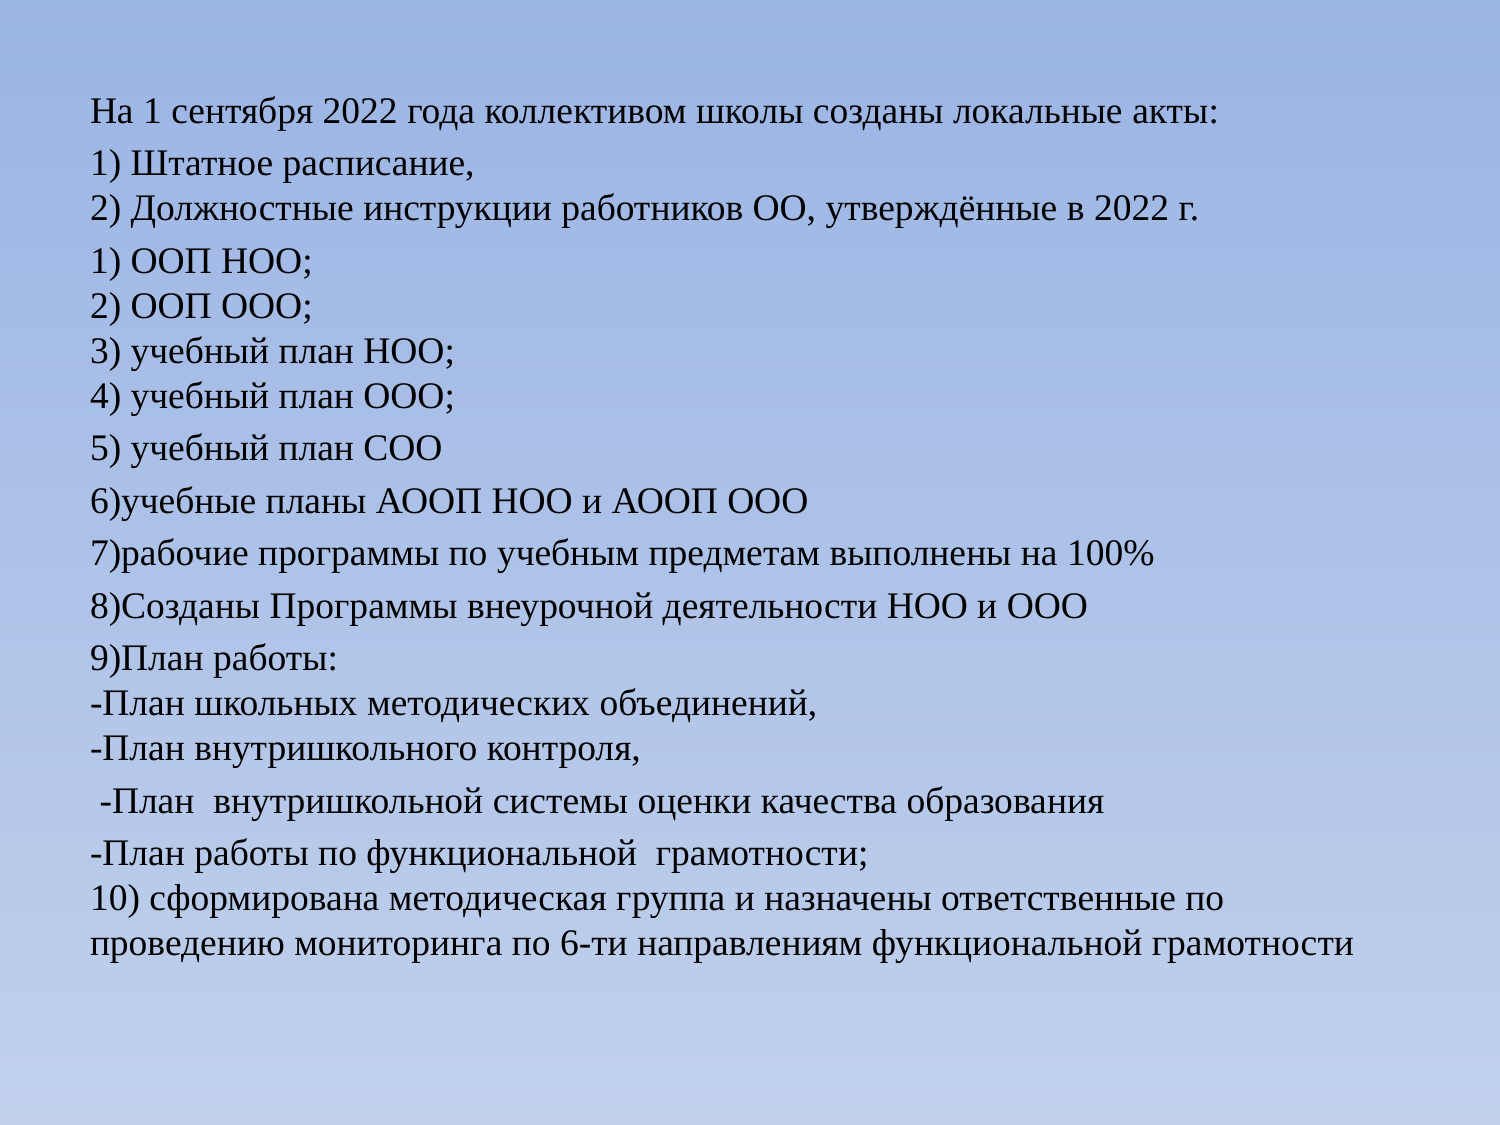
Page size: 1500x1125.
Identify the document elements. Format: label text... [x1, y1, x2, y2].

list На 1 сентября 2022 года коллективом школы созданы локальные акты: 1) Штатное расписание, 2) Должностные инструкции работников ОО, утверждённые в 2022 г. 1) ООП НОО; 2) ООП ООО; 3) учебный план НОО; 4) учебный план ООО; 5) учебный план СОО 6)учебные планы АООП НОО и АООП ООО 7)рабочие программы по учебным предметам выполнены на 100% 8)Созданы Программы внеурочной деятельности НОО и ООО 9)План работы: -План школьных методических объединений, -План внутришкольного контроля, -План внутришкольной системы оценки качества образования -План работы по функциональной грамотности; 10) сформирована методическая группа и назначены ответственные по проведению мониторинга по 6-ти направлениям функциональной грамотности [75, 78, 1425, 1005]
